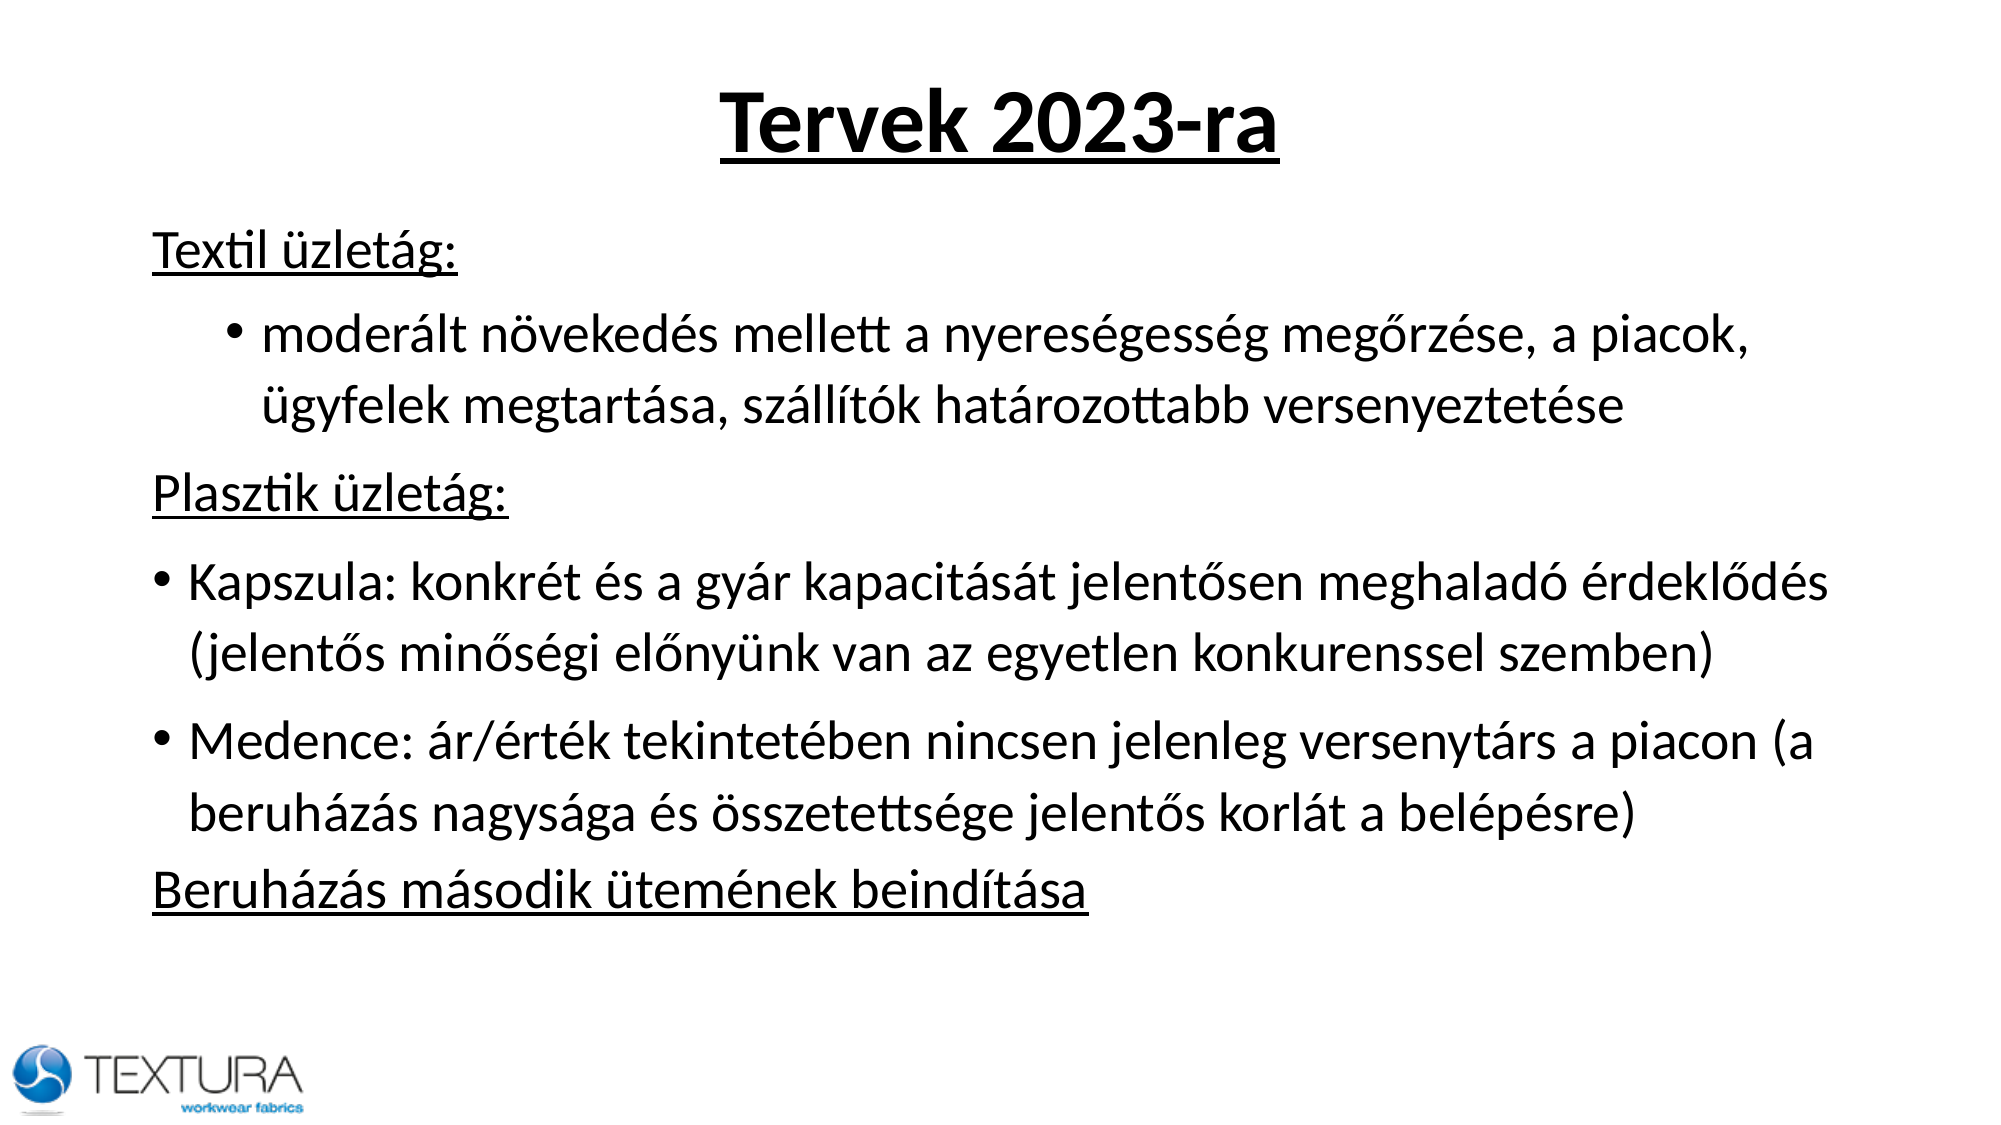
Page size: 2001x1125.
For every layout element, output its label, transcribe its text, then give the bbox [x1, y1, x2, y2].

title Tervek 2023-ra [137, 59, 1863, 185]
list Textil üzletág: moderált növekedés mellett a nyereségesség megőrzése, a piacok, ügyfelek megtartása, szállítók határozottabb versenyeztetése Plasztik üzletág: Kapszula: konkrét és a gyár kapacitását jelentősen meghaladó érdeklődés (jelentős minőségi előnyünk van az egyetlen konkurenssel szemben) Medence: ár/érték tekintetében nincsen jelenleg versenytárs a piacon (a beruházás nagysága és összetettsége jelentős korlát a belépésre) Beruházás második ütemének beindítása [137, 200, 1863, 1014]
picture [0, 1034, 313, 1125]
